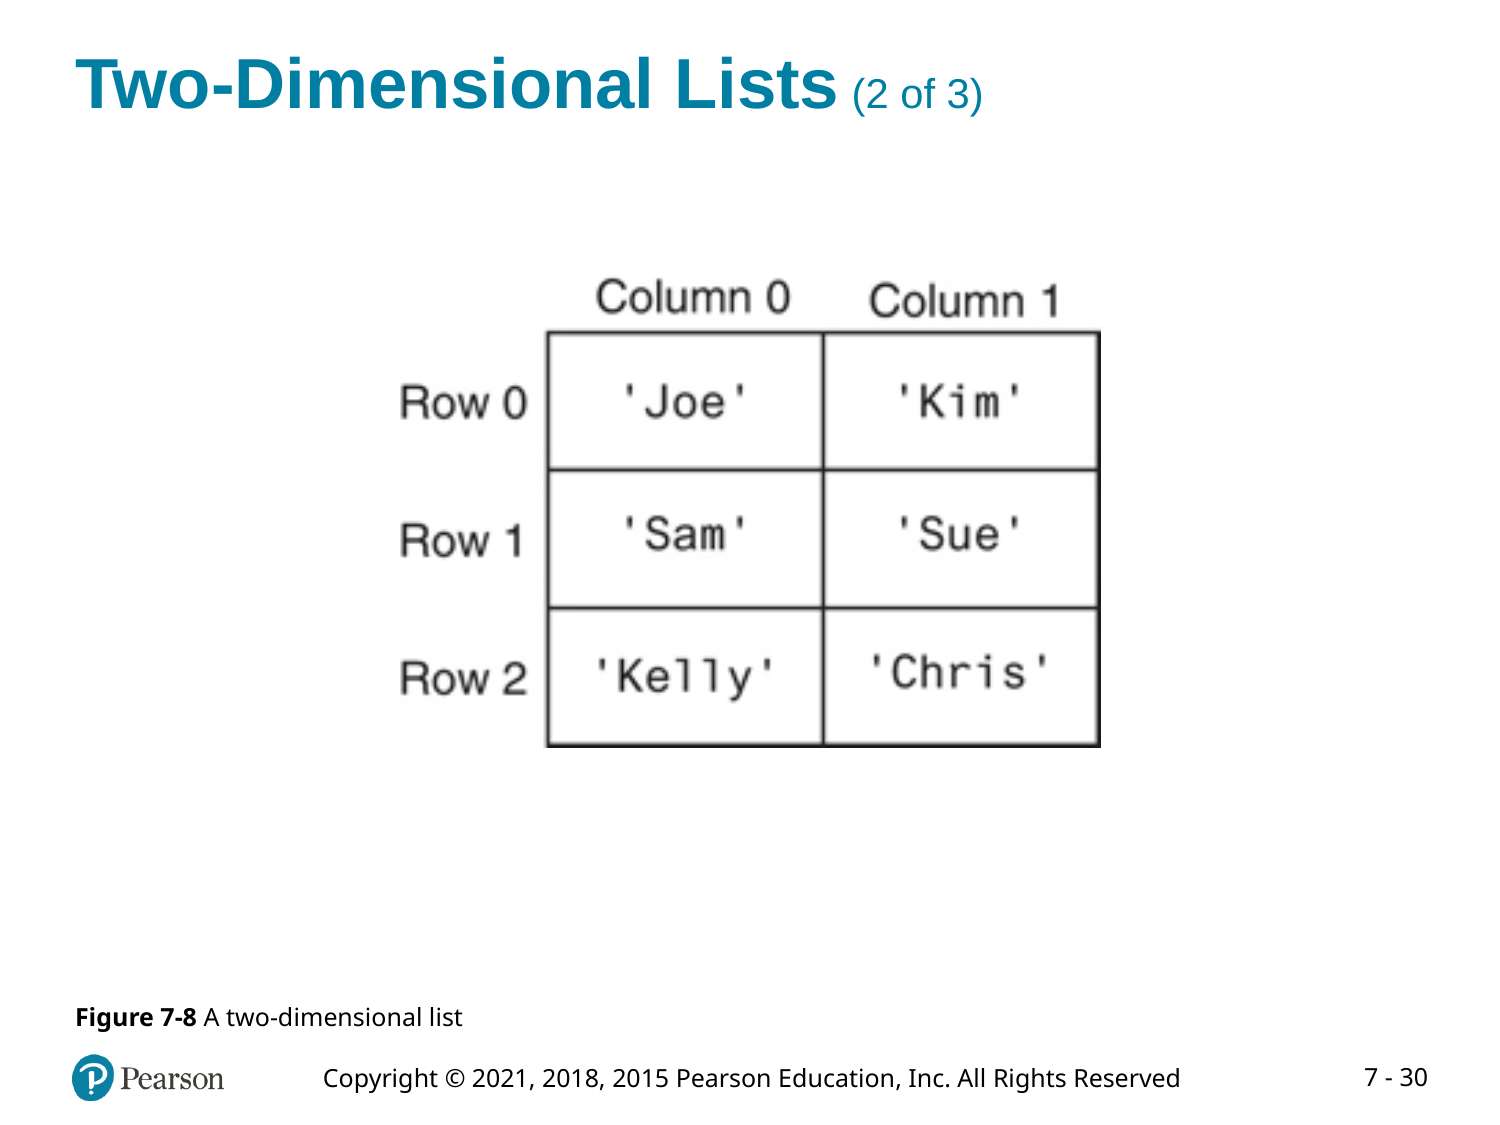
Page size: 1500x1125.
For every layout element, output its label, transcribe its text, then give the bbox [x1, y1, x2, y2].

picture [72, 1087, 83, 1101]
picture [72, 1054, 89, 1072]
picture [81, 1064, 107, 1089]
list Figure 7-8 A two-dimensional list [75, 950, 1425, 1031]
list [399, 274, 1101, 748]
title Two-Dimensional Lists (2 of 3) [75, 37, 1425, 163]
picture [99, 1054, 224, 1101]
